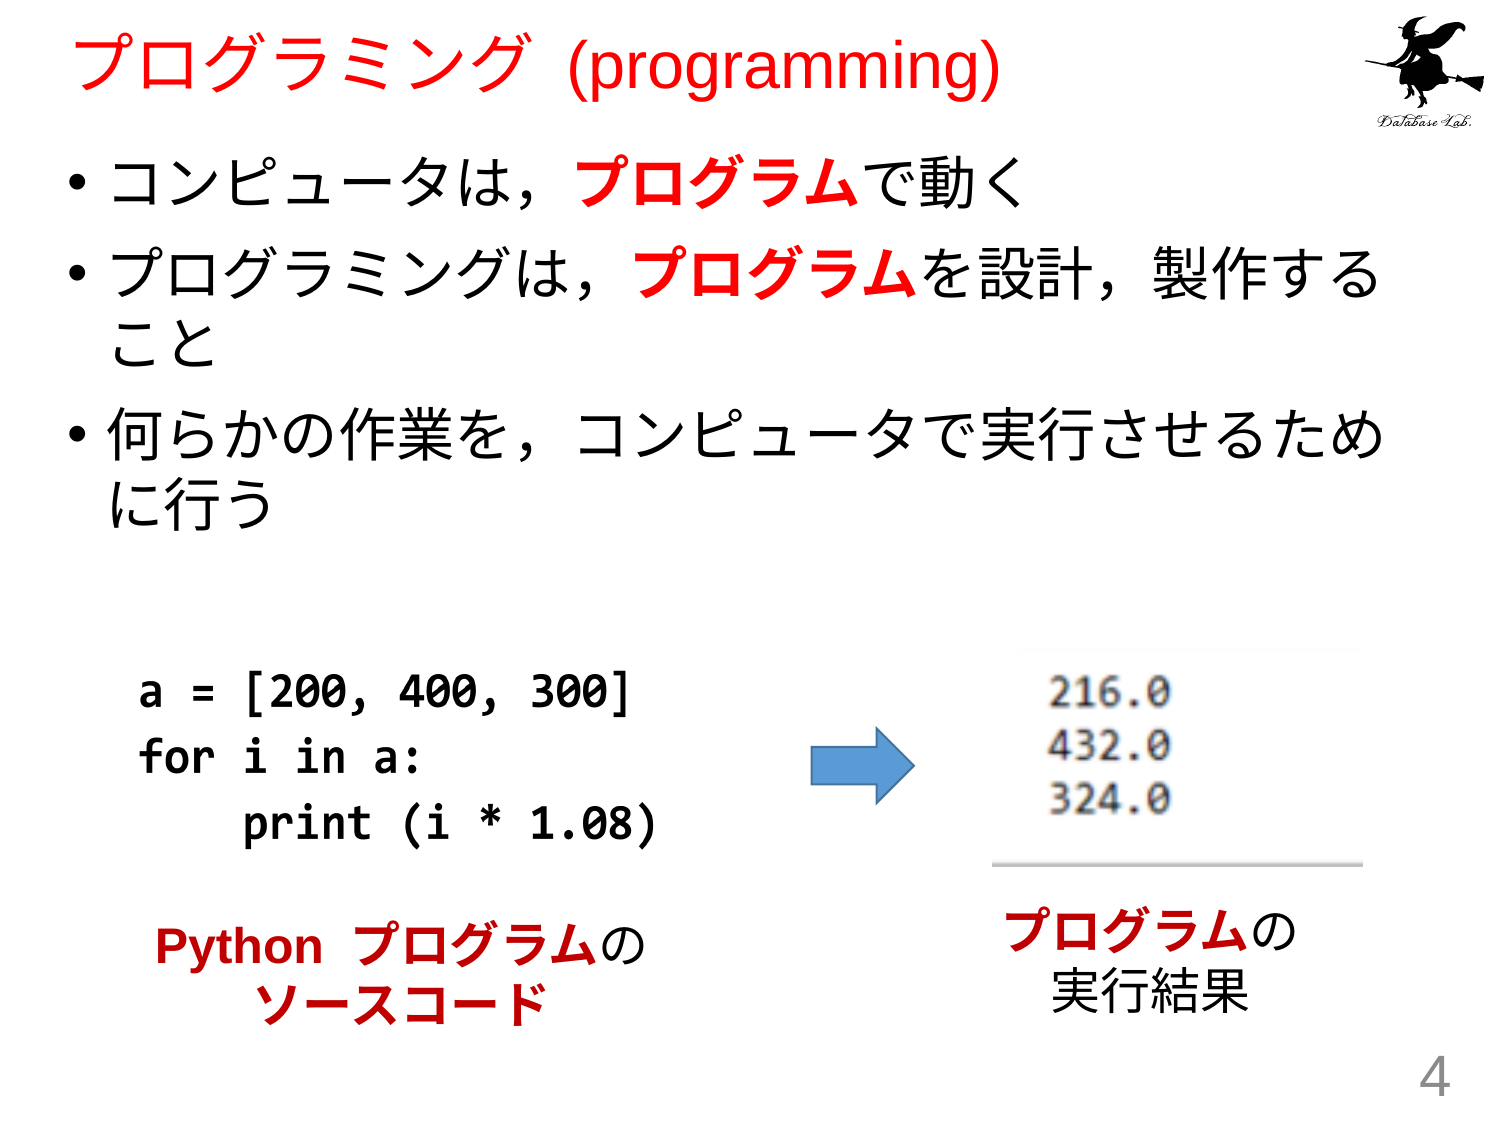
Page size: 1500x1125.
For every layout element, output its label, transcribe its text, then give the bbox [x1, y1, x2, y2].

picture [992, 649, 1363, 867]
list コンピュータは，プログラムで動く プログラミングは，プログラムを設計，製作すること 何らかの作業を，コンピュータで実行させるために行う [52, 138, 1441, 1014]
text_box Python プログラムの ソースコード [142, 906, 661, 1043]
text_box プログラムの 実行結果 [983, 891, 1318, 1029]
picture [109, 643, 756, 889]
picture [1362, 14, 1486, 130]
slide_number 4 [1129, 1042, 1467, 1103]
text_box [810, 725, 916, 806]
title プログラミング (programming) [52, 28, 1441, 106]
